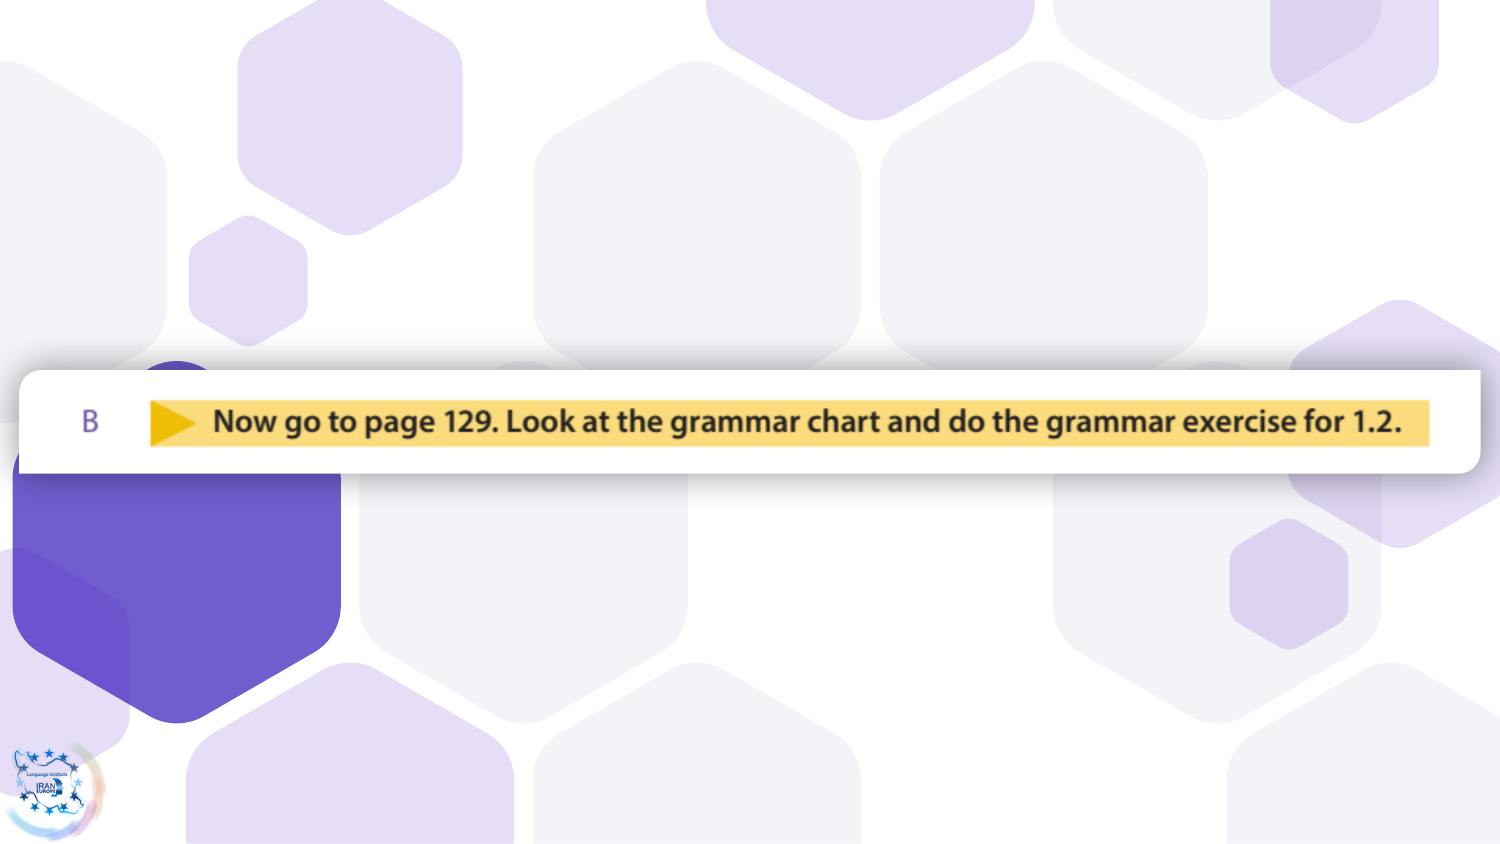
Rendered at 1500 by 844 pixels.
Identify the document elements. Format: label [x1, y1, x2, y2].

picture [26, 377, 1474, 467]
picture [0, 737, 110, 844]
